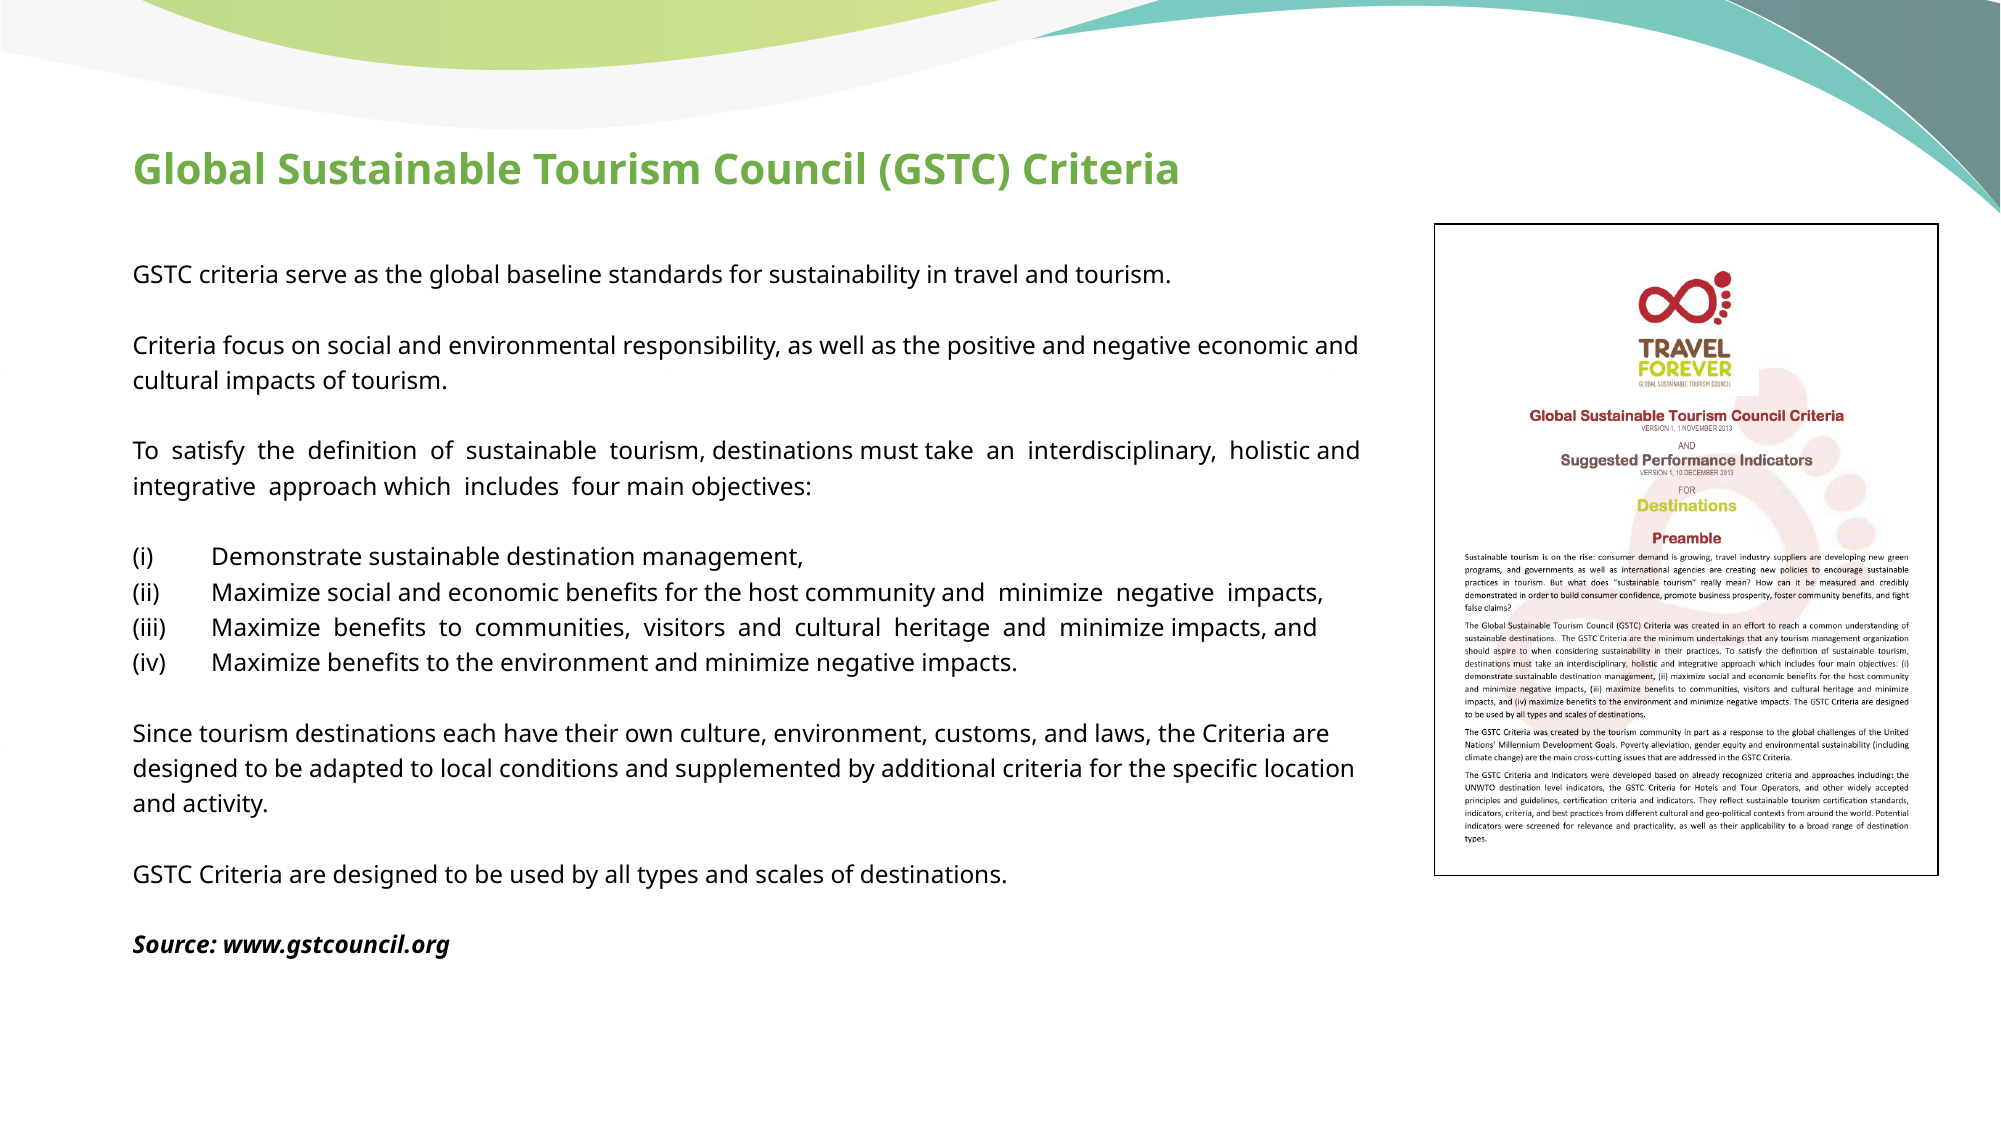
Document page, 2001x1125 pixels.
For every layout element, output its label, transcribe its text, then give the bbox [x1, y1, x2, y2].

picture [0, 0, 2001, 1125]
list Global Sustainable Tourism Council (GSTC) Criteria GSTC criteria serve as the global baseline standards for sustainability in travel and tourism. Criteria focus on social and environmental responsibility, as well as the positive and negative economic and cultural impacts of tourism. To satisfy the definition of sustainable tourism, destinations must take an interdisciplinary, holistic and integrative approach which includes four main objectives: Demonstrate sustainable destination management, Maximize social and economic benefits for the host community and minimize negative impacts, Maximize benefits to communities, visitors and cultural heritage and minimize impacts, and Maximize benefits to the environment and minimize negative impacts. Since tourism destinations each have their own culture, environment, customs, and laws, the Criteria are designed to be adapted to local conditions and supplemented by additional criteria for the specific location and activity. GSTC Criteria are designed to be used by all types and scales of destinations. Source: www.gstcouncil.org [124, 124, 1388, 1051]
